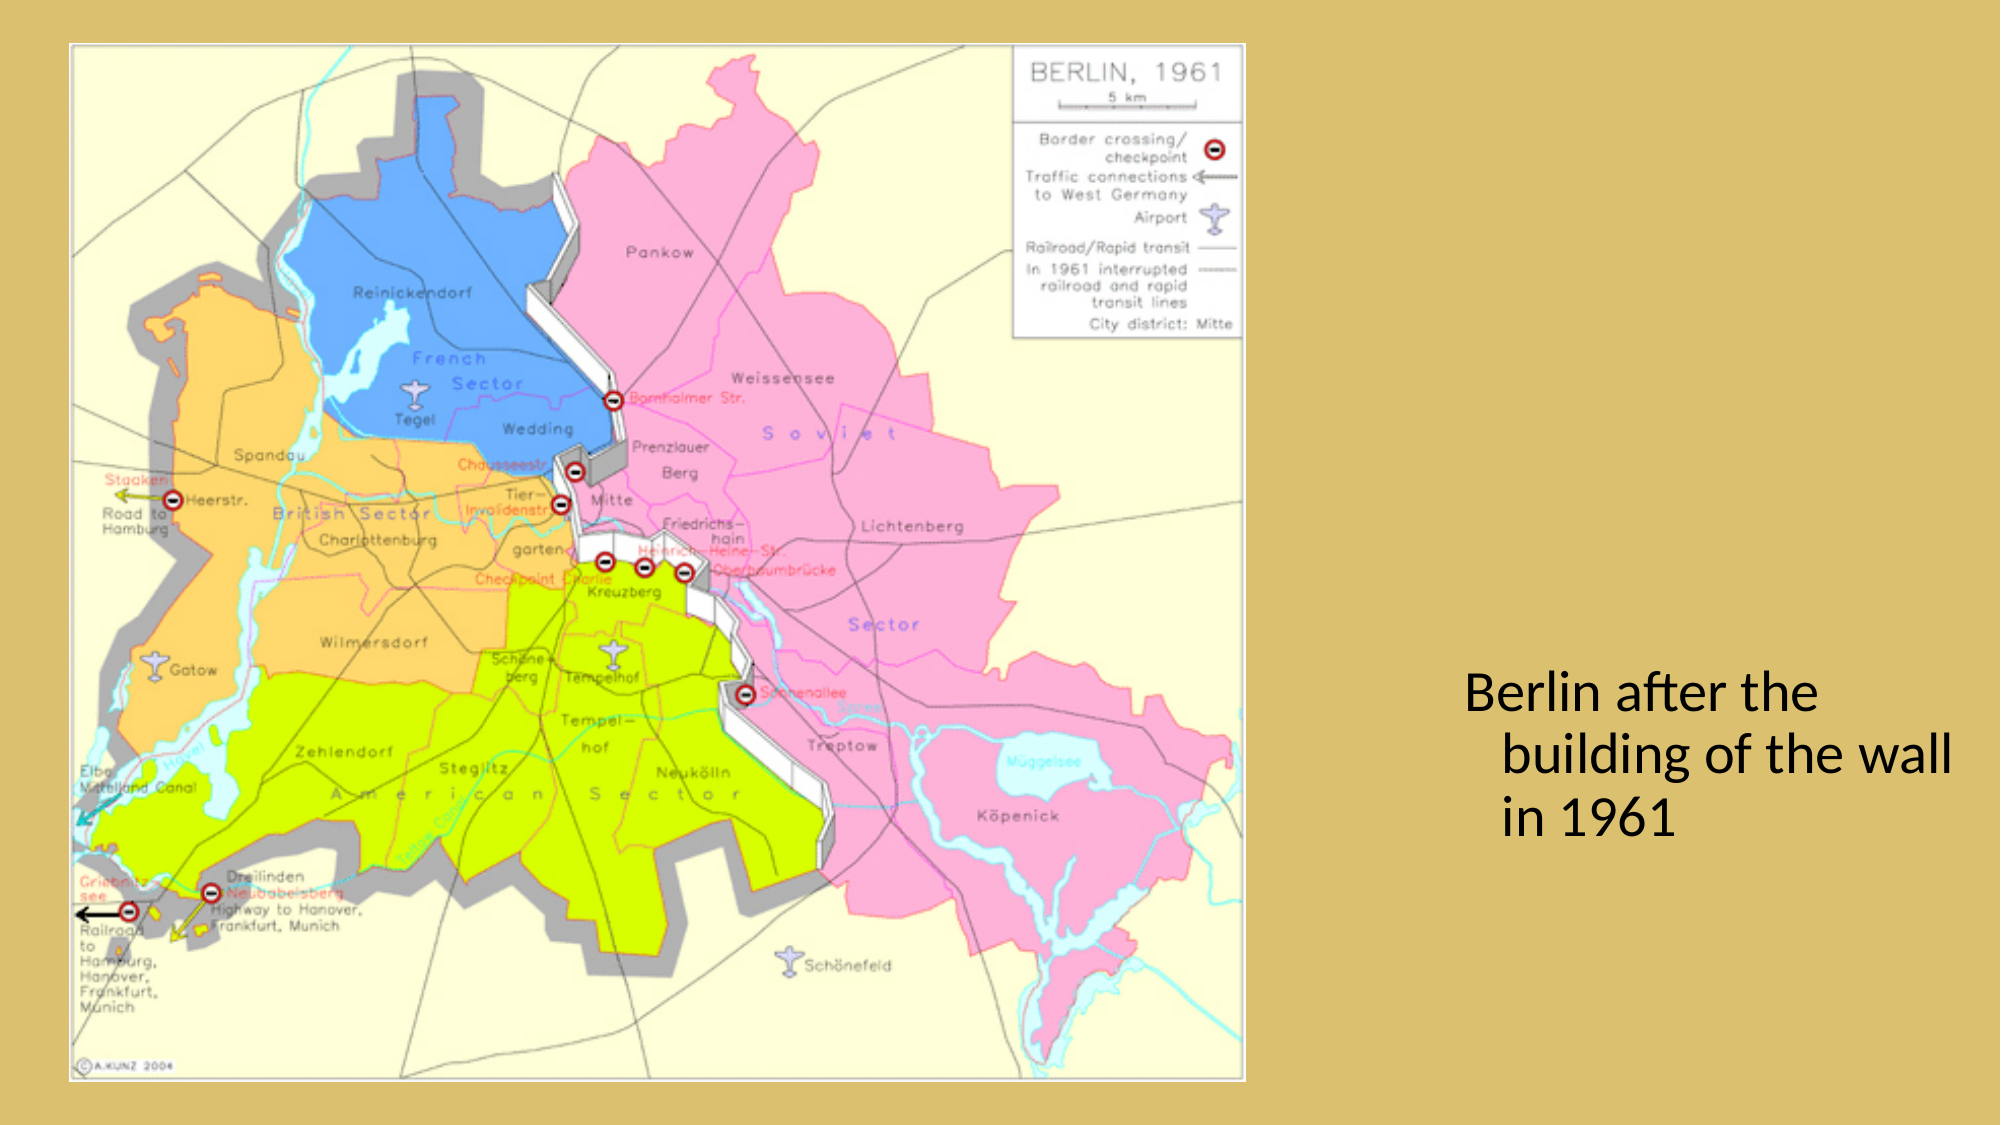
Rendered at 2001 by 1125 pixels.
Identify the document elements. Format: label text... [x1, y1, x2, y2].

list Berlin after the building of the wall in 1961 [1449, 653, 2000, 949]
picture [69, 43, 1246, 1082]
